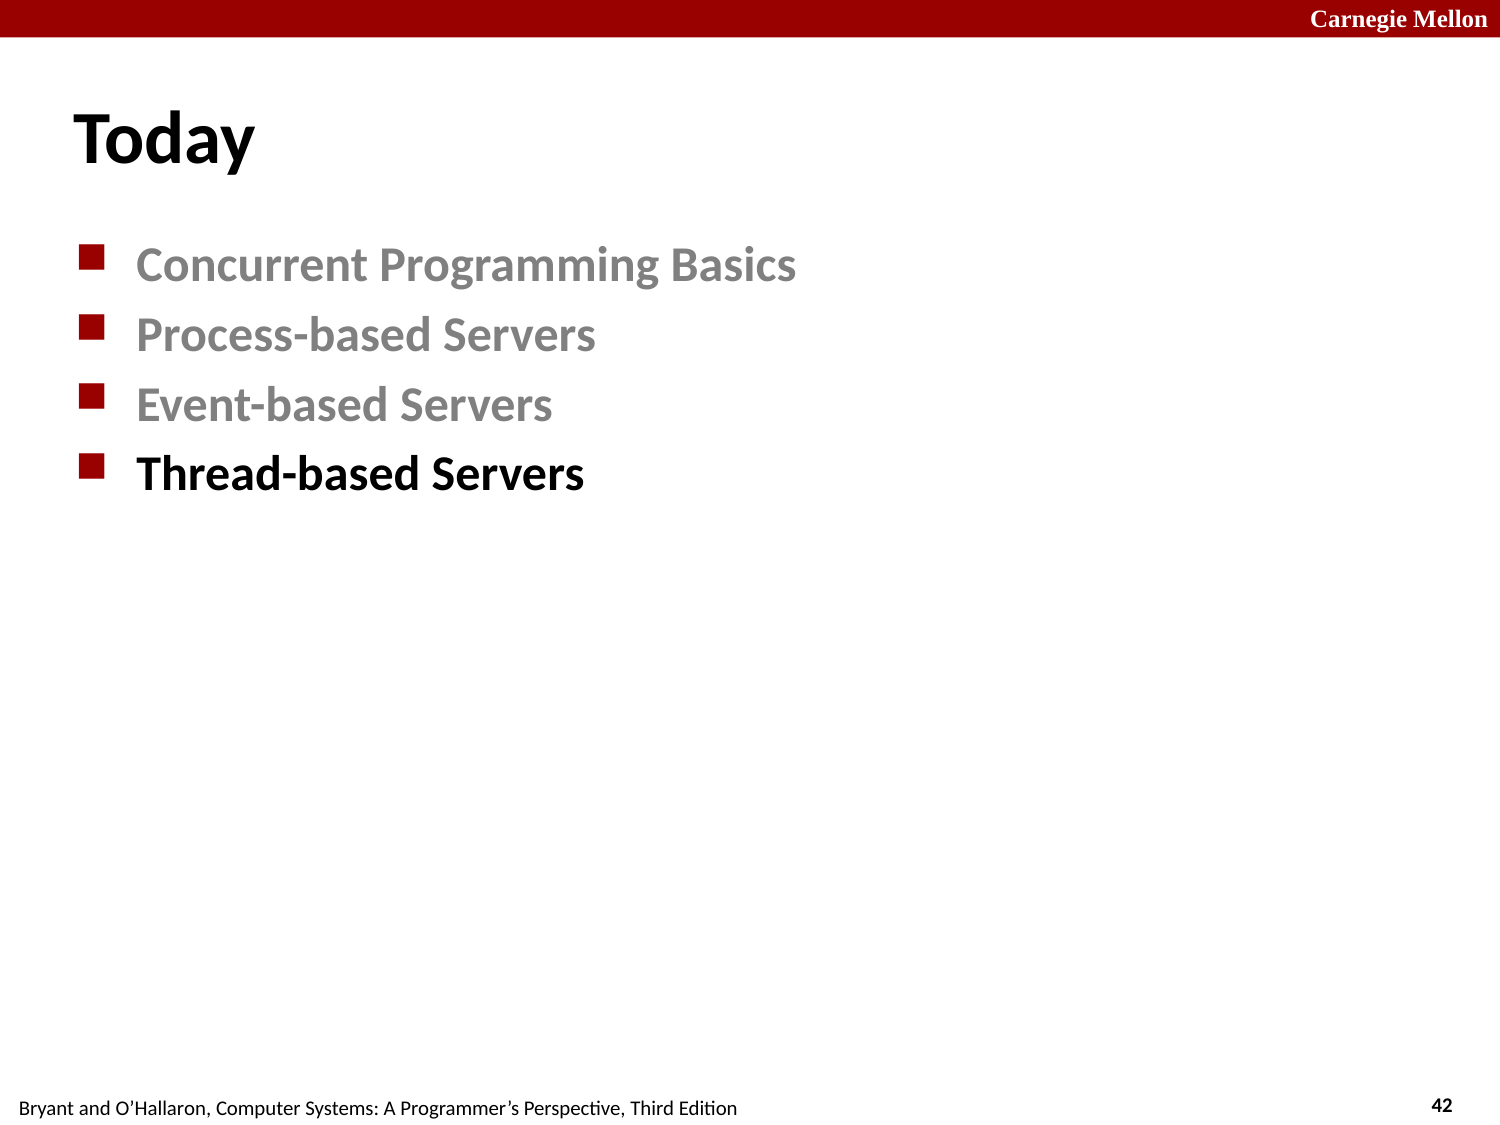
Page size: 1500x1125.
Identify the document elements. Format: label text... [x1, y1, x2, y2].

title Today [58, 71, 1305, 197]
list Concurrent Programming Basics Process-based Servers Event-based Servers Thread-based Servers [64, 223, 1488, 1040]
